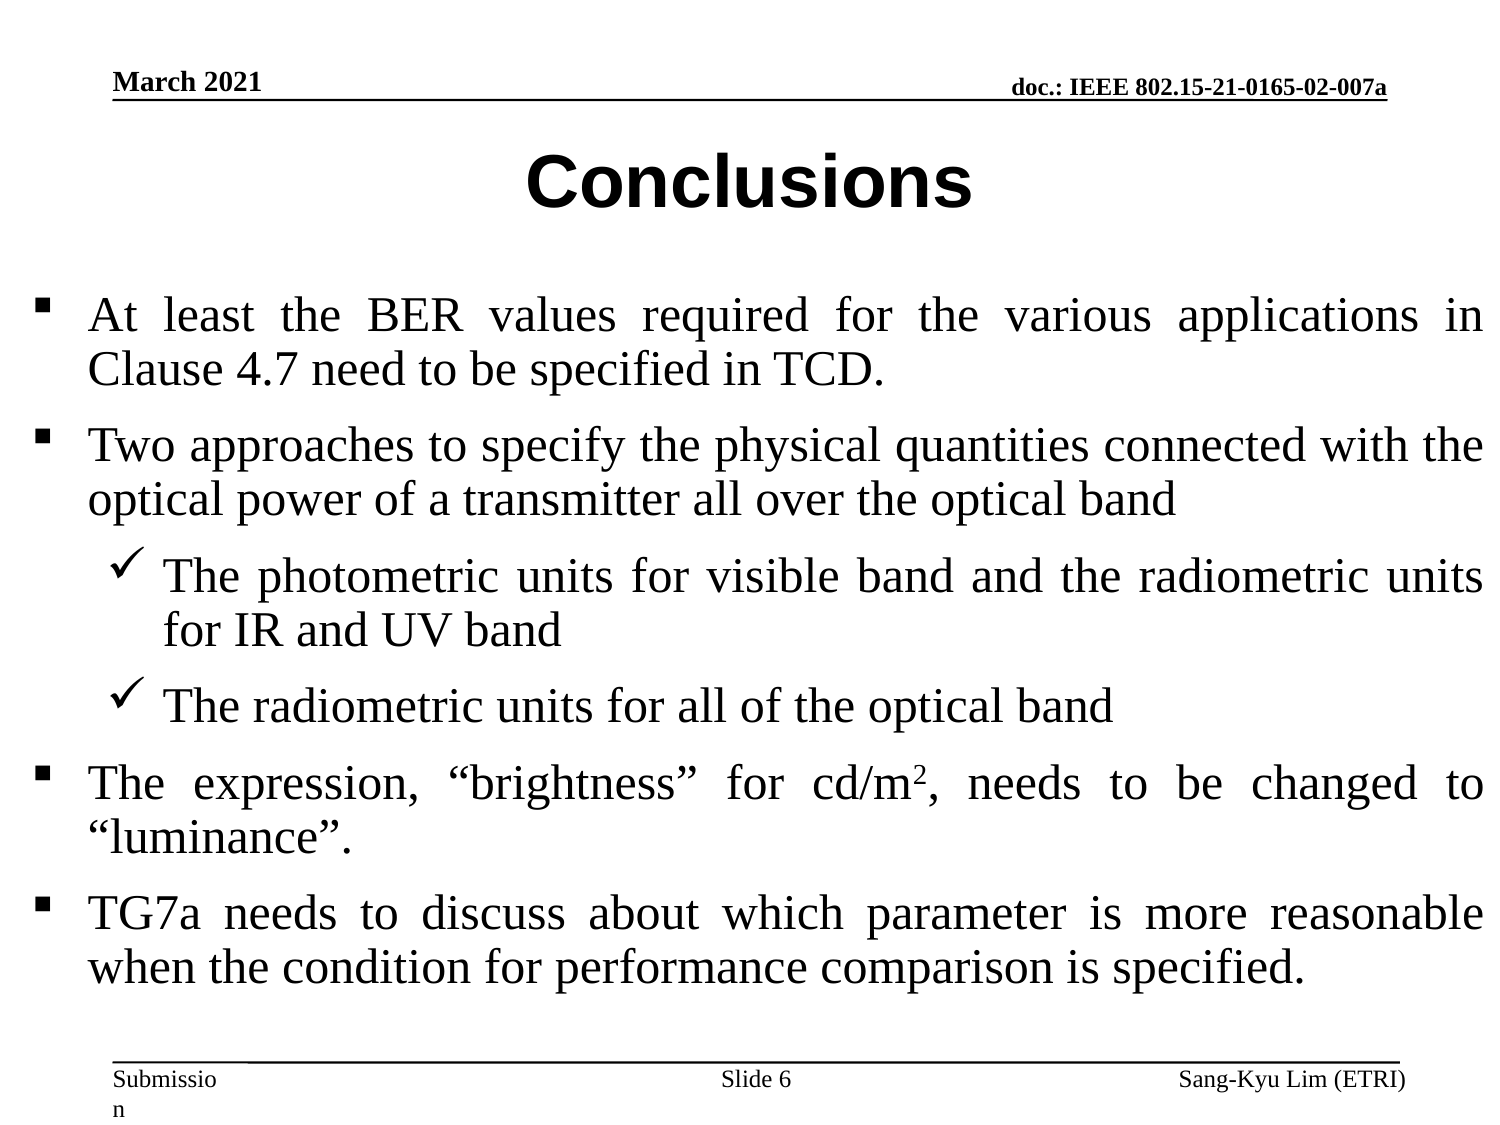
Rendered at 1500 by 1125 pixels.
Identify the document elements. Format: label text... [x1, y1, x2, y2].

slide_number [112, 61, 376, 98]
footer Sang-Kyu Lim (ETRI) [893, 1061, 1407, 1093]
slide_number Slide 6 [712, 1061, 800, 1093]
text_box Conclusions [0, 125, 1500, 252]
text_box At least the BER values required for the various applications in Clause 4.7 need to be specified in TCD. Two approaches to specify the physical quantities connected with the optical power of a transmitter all over the optical band The photometric units for visible band and the radiometric units for IR and UV band The radiometric units for all of the optical band The expression, “brightness” for cd/m2, needs to be changed to “luminance”. TG7a needs to discuss about which parameter is more reasonable when the condition for performance comparison is specified. [16, 280, 1500, 917]
